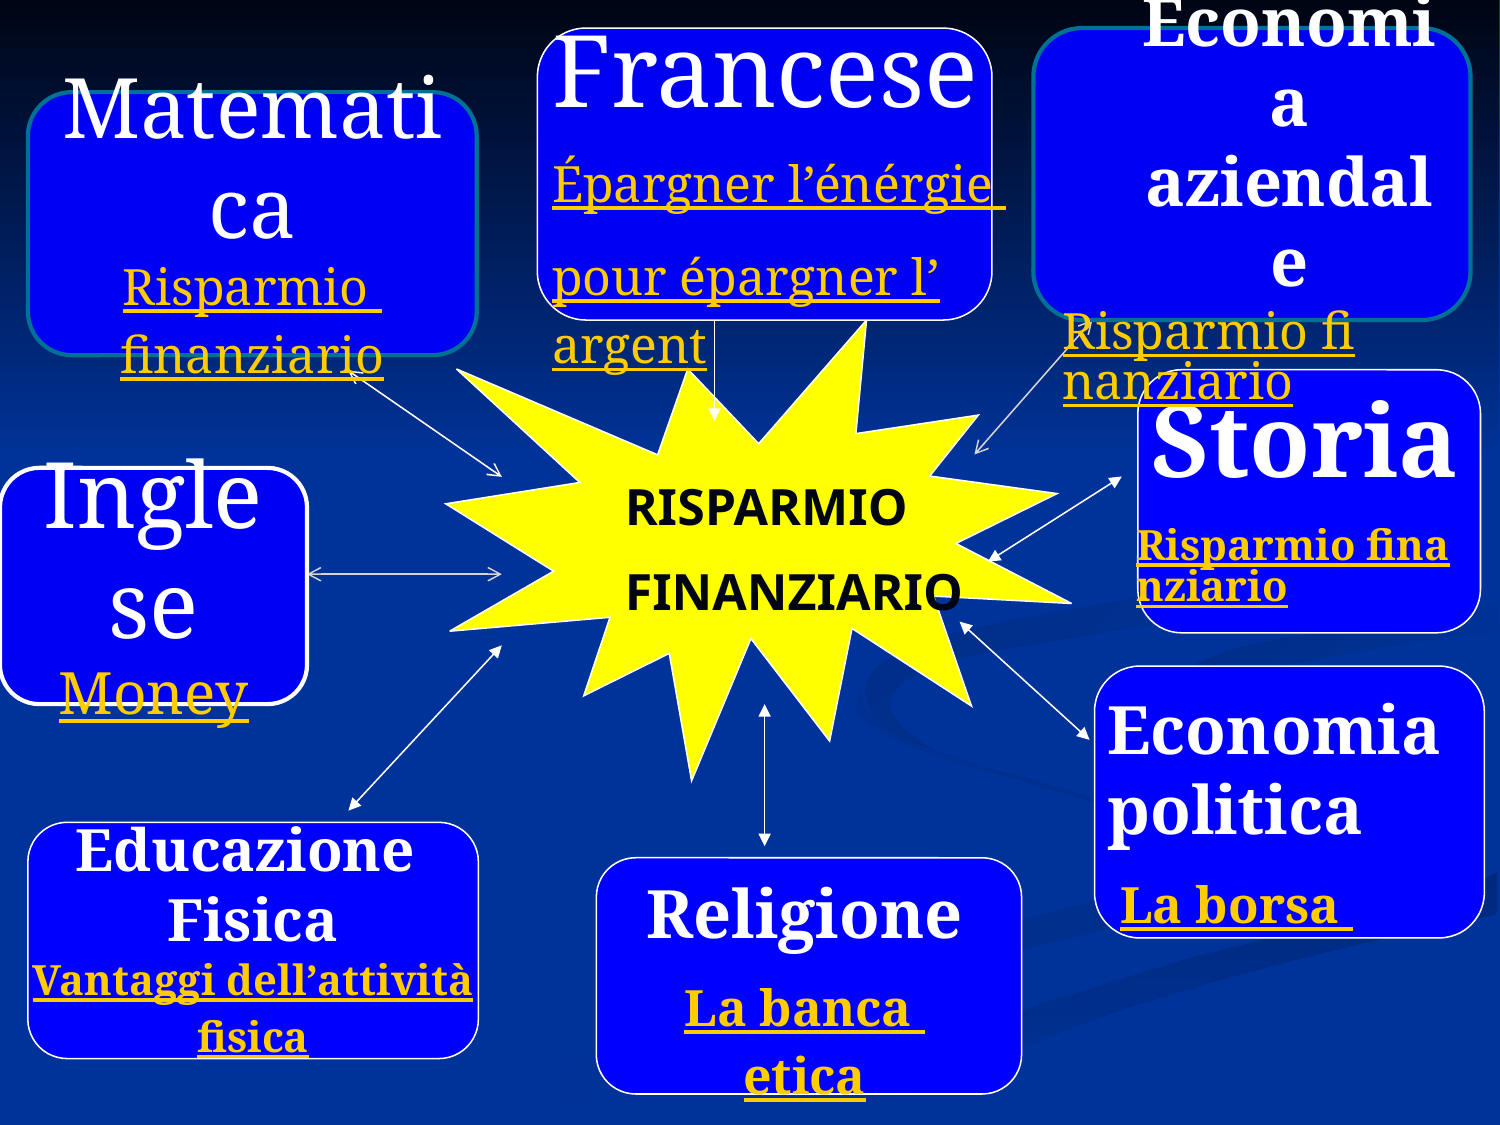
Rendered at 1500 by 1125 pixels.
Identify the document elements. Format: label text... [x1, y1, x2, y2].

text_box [348, 644, 502, 811]
text_box [1107, 666, 1472, 680]
text_box Economia politica La borsa [1092, 680, 1500, 949]
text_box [347, 370, 502, 478]
text_box Educazione Fisica Vantaggi dell’attività fisica [27, 822, 479, 1059]
text_box Religione La banca etica [609, 864, 1000, 1125]
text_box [987, 465, 1123, 562]
text_box [1024, 578, 1071, 604]
text_box Matematica Risparmio finanziario [25, 90, 479, 358]
text_box [614, 857, 1022, 1090]
text_box [445, 482, 954, 781]
text_box Economia aziendale Risparmio finanziario [1031, 25, 1473, 323]
text_box [507, 390, 537, 444]
text_box [596, 868, 609, 1084]
text_box [1137, 583, 1481, 633]
text_box RISPARMIO FINANZIARIO [610, 482, 1024, 628]
text_box Storia Risparmio finanziario [1121, 370, 1488, 583]
text_box Francese Épargner l’énérgie pour épargner l’argent [537, 0, 1069, 482]
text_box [959, 621, 1090, 740]
text_box Inglese Money [0, 465, 310, 707]
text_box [974, 319, 1093, 455]
